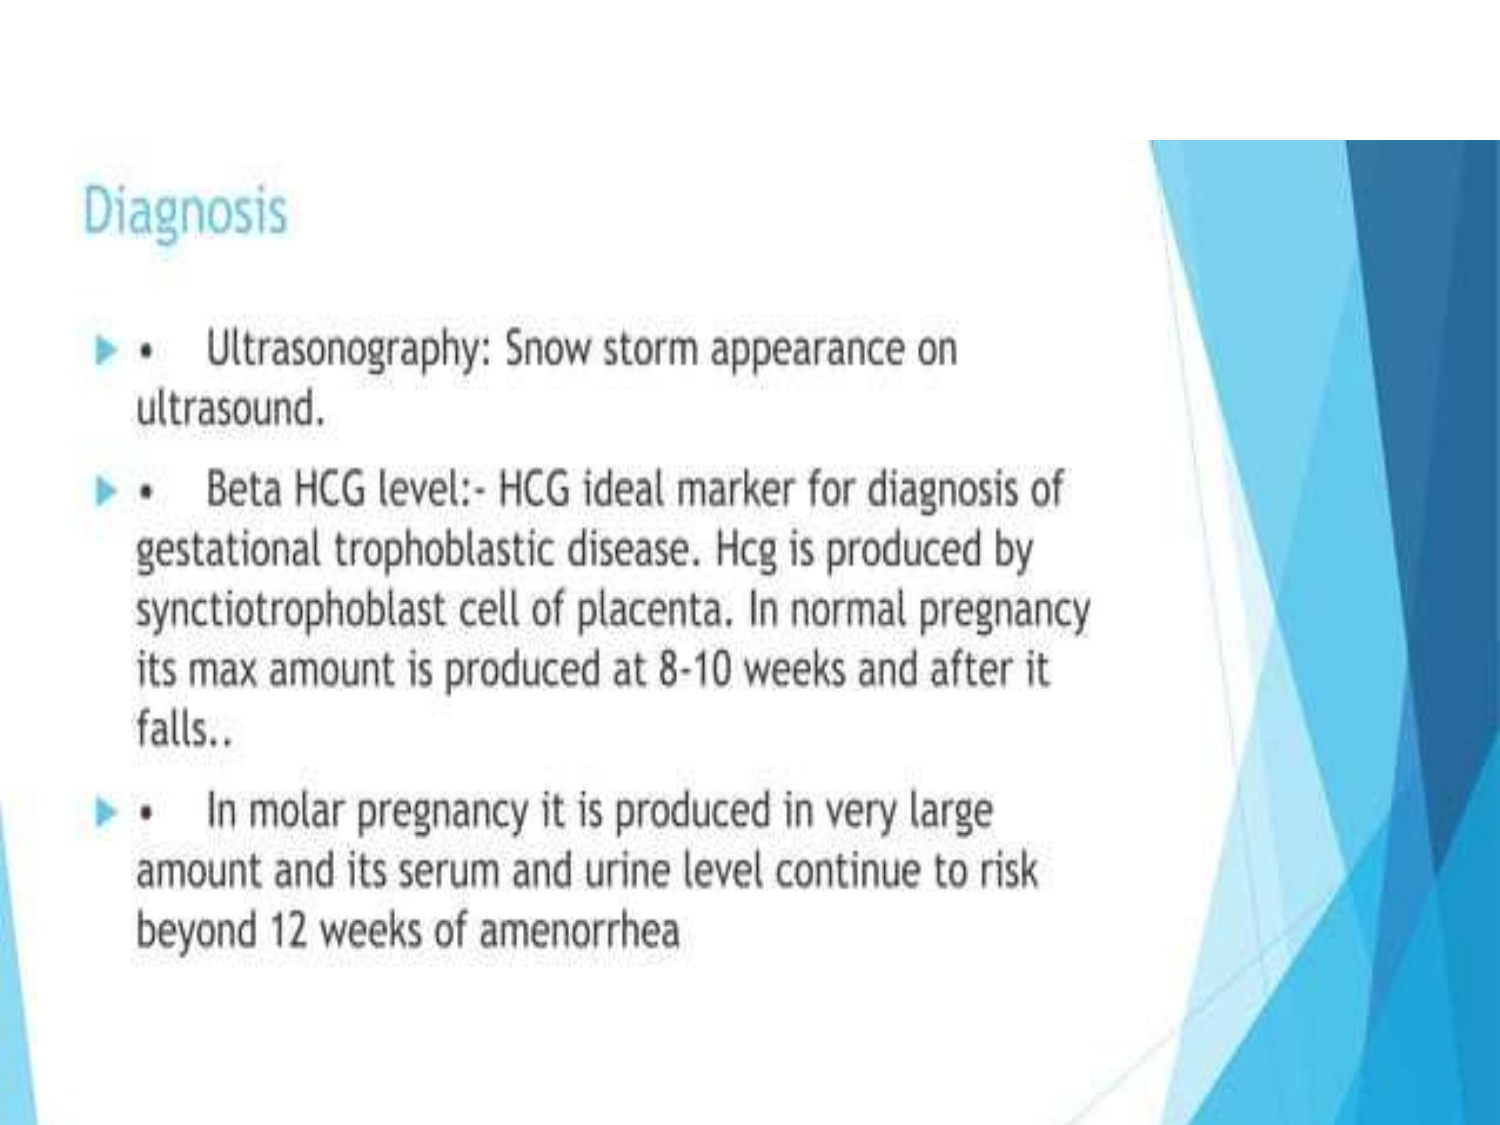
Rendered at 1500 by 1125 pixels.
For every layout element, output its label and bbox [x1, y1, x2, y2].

picture [0, 139, 1500, 1125]
